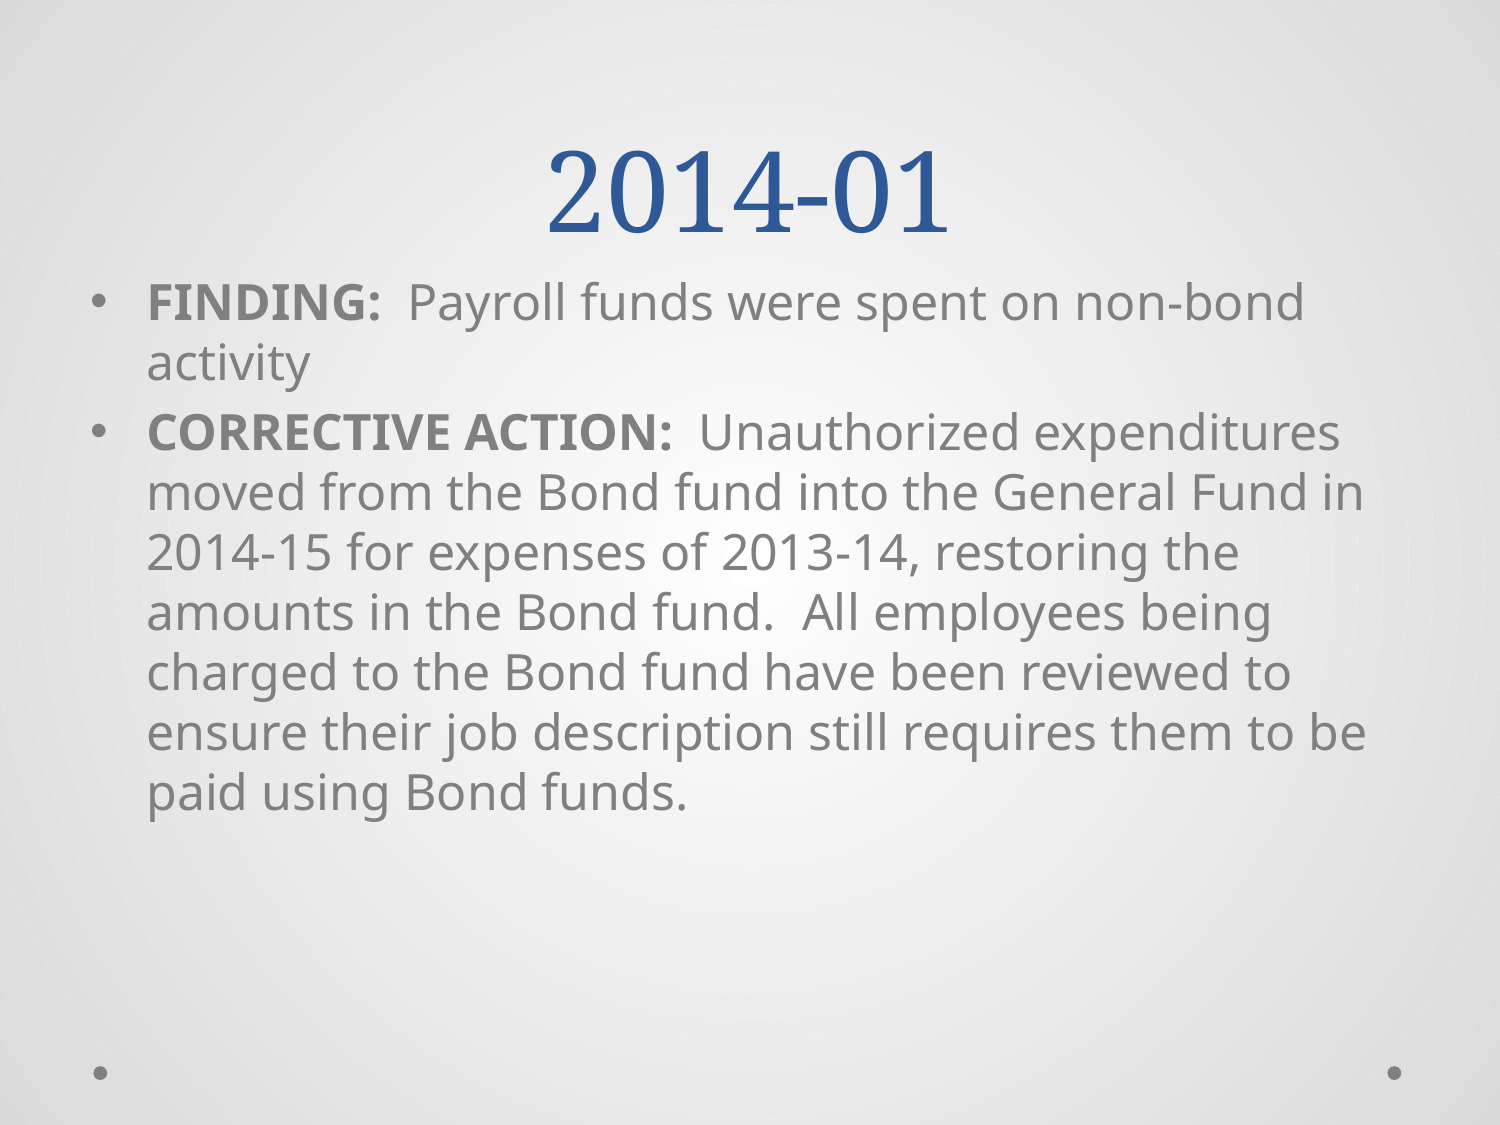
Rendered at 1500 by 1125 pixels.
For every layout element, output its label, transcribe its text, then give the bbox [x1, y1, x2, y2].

list FINDING: Payroll funds were spent on non-bond activity CORRECTIVE ACTION: Unauthorized expenditures moved from the Bond fund into the General Fund in 2014-15 for expenses of 2013-14, restoring the amounts in the Bond fund. All employees being charged to the Bond fund have been reviewed to ensure their job description still requires them to be paid using Bond funds. [75, 262, 1425, 1005]
title 2014-01 [75, 0, 1425, 262]
